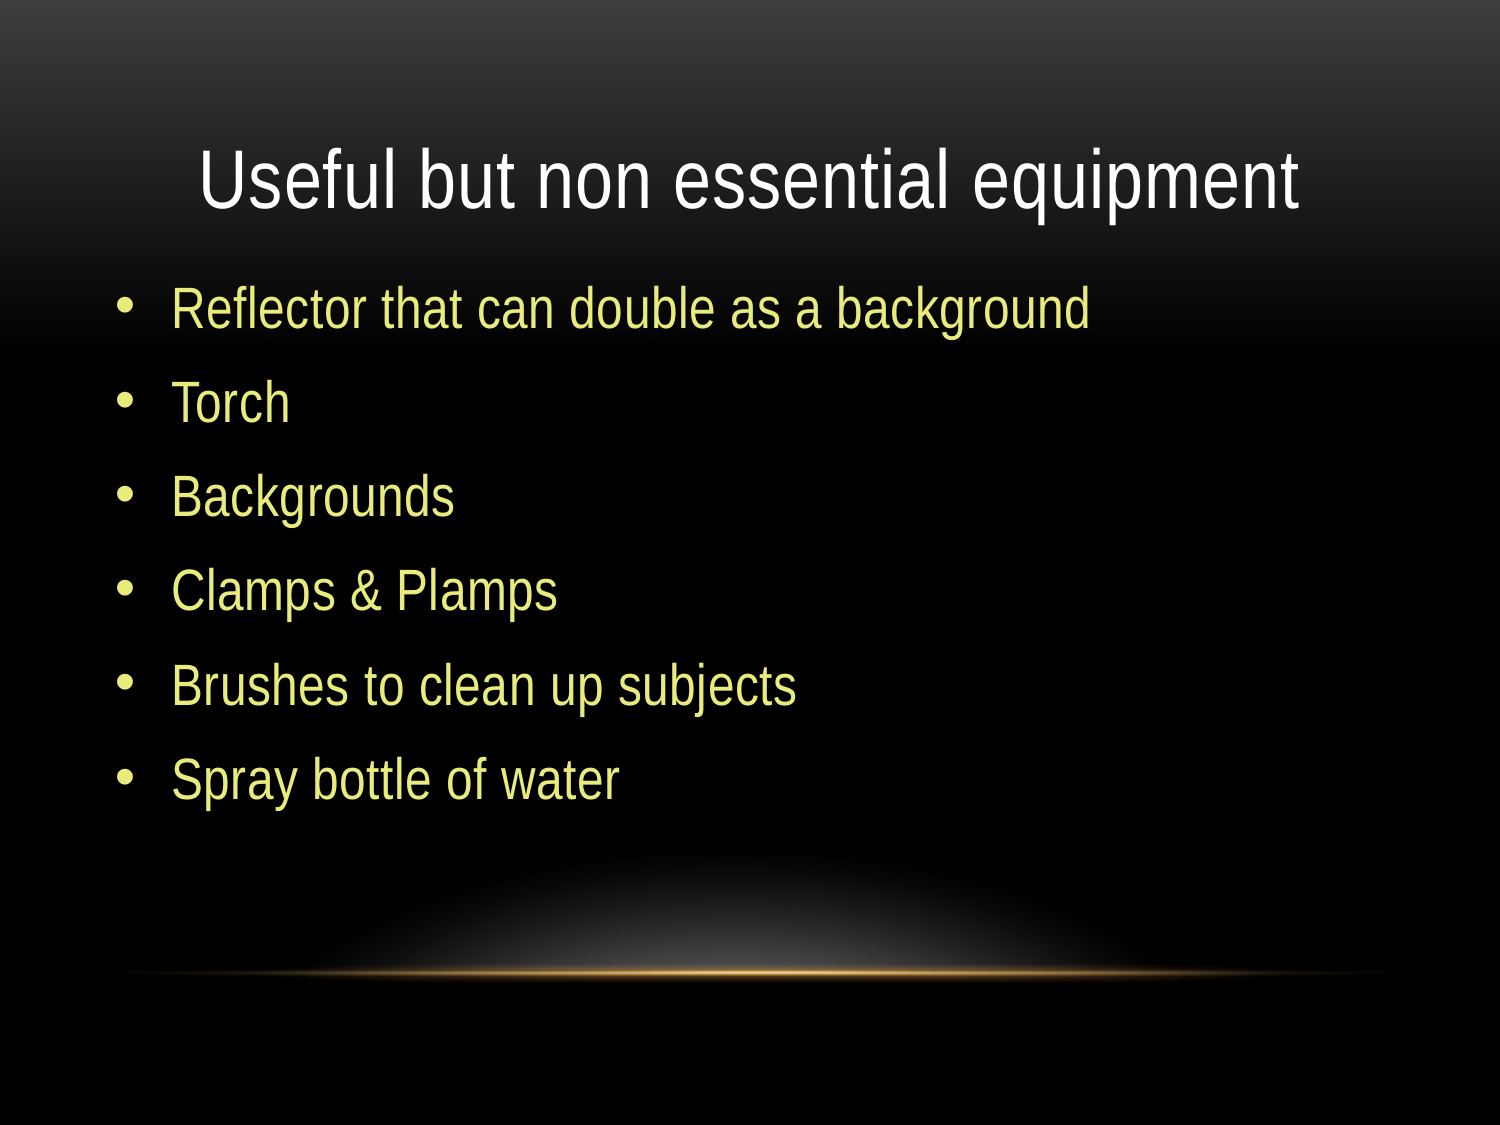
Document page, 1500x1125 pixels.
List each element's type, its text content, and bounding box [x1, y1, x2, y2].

title Useful but non essential equipment [99, 45, 1400, 233]
picture [0, 0, 1500, 1125]
list Reflector that can double as a background Torch Backgrounds Clamps & Plamps Brushes to clean up subjects Spray bottle of water [99, 262, 1400, 938]
